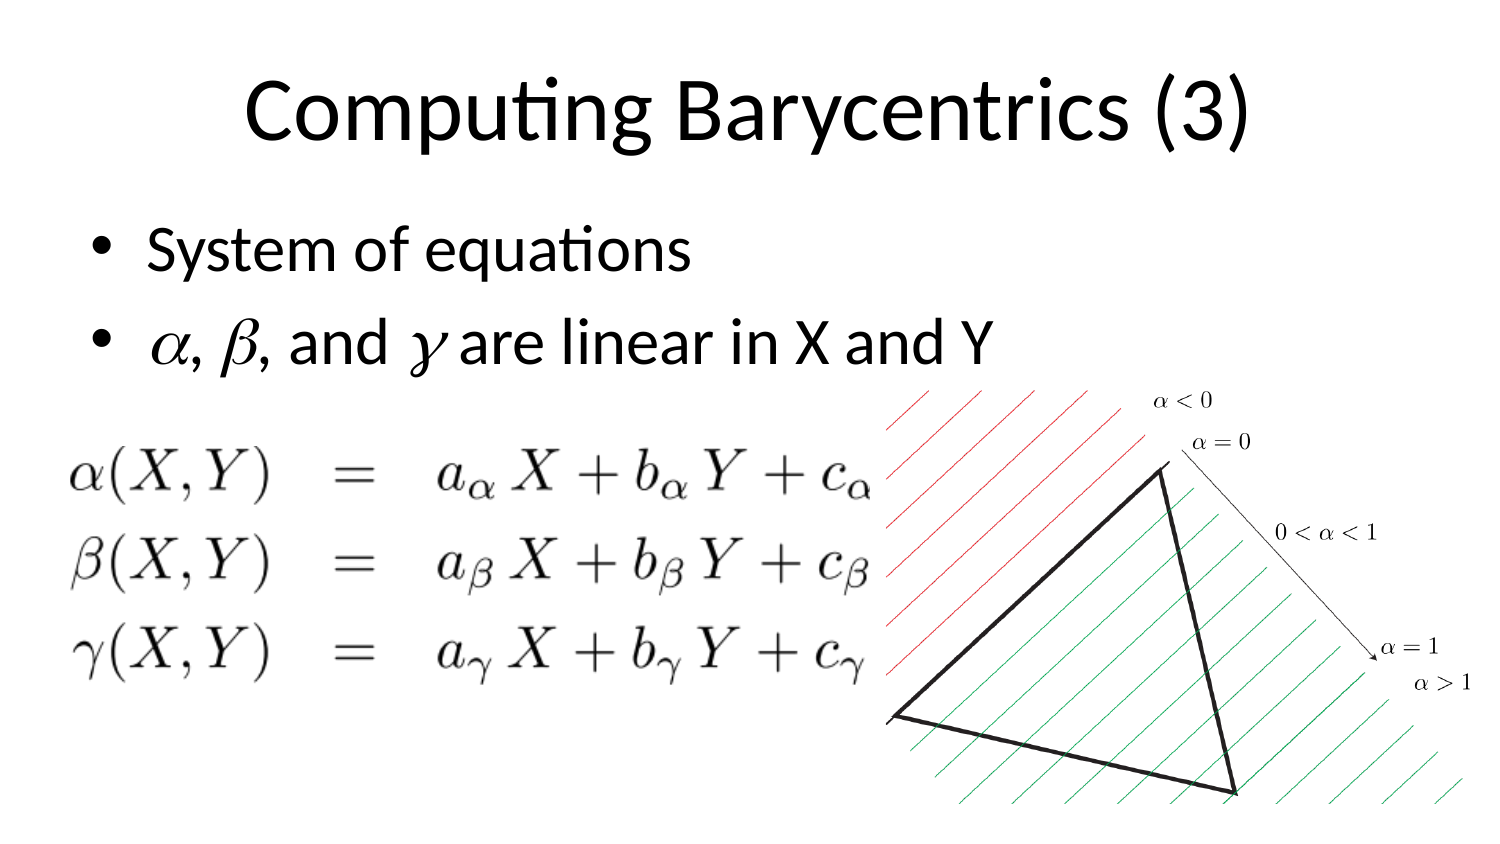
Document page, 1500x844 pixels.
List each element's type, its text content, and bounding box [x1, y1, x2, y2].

picture [885, 390, 1470, 804]
title Computing Barycentrics (3) [75, 33, 1425, 175]
list System of equations a, b, and g are linear in X and Y [75, 196, 1425, 754]
picture [69, 446, 871, 685]
